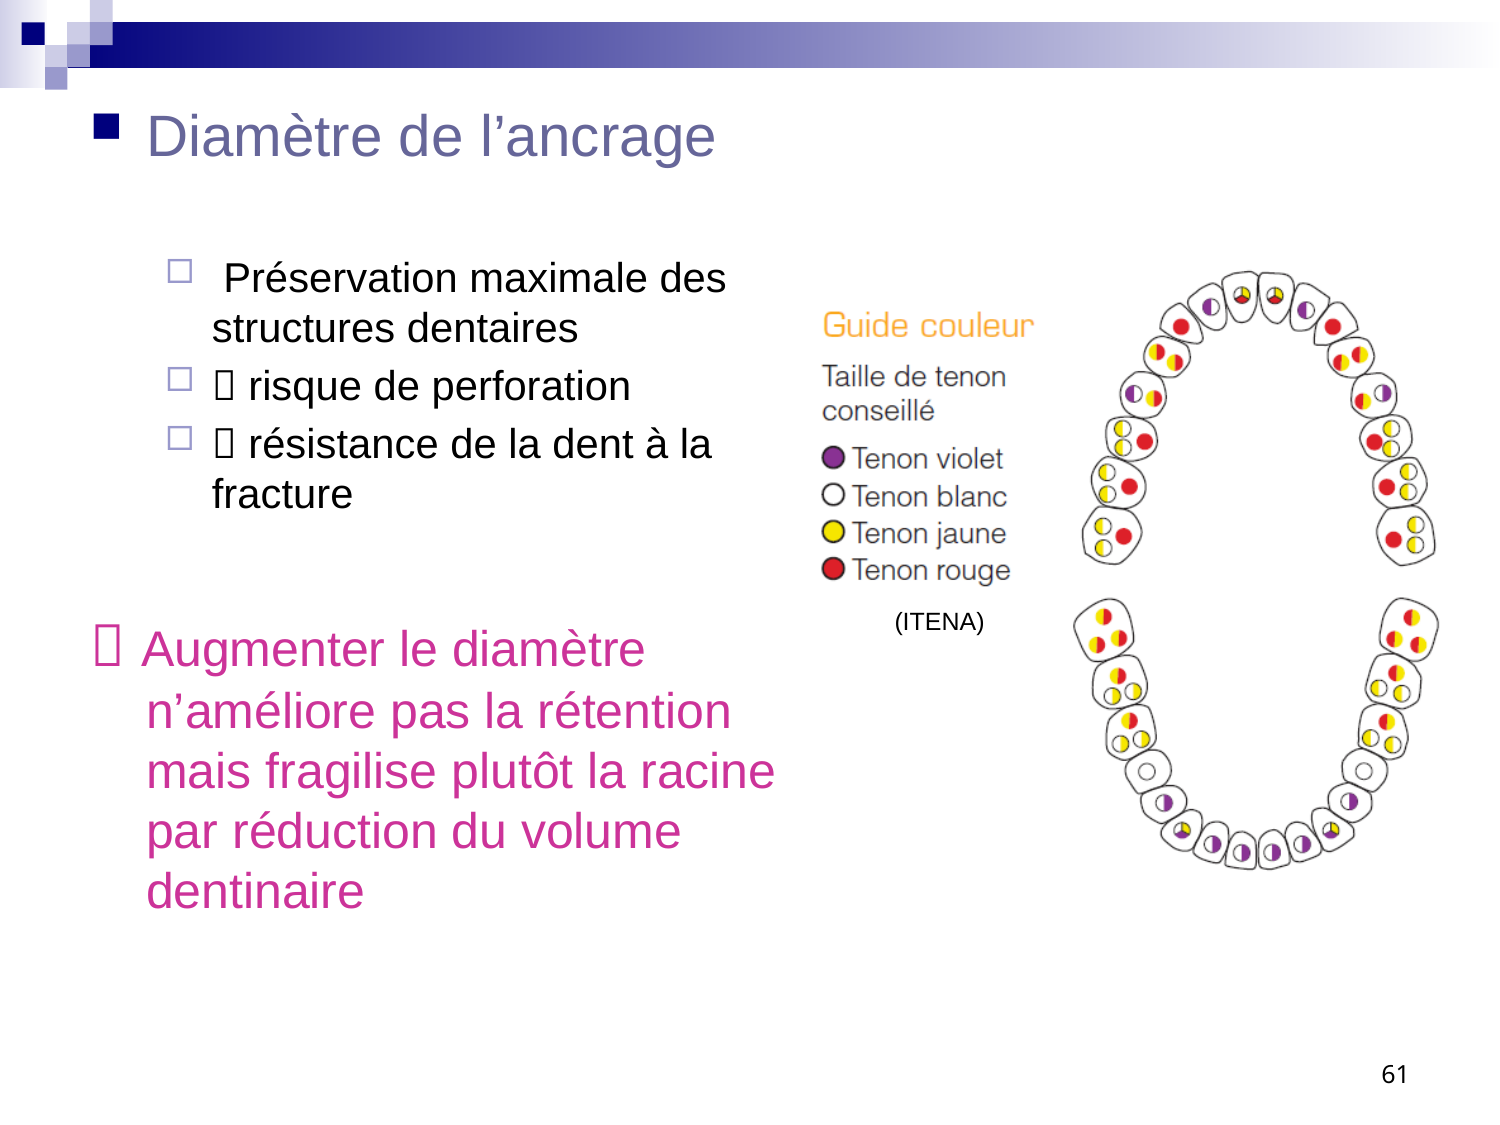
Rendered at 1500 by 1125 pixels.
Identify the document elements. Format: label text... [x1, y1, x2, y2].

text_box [814, 255, 1469, 894]
list Diamètre de l’ancrage Préservation maximale des structures dentaires  risque de perforation  résistance de la dent à la fracture  Augmenter le diamètre n’améliore pas la rétention mais fragilise plutôt la racine par réduction du volume dentinaire [74, 89, 822, 1048]
slide_number 61 [1074, 1024, 1426, 1101]
